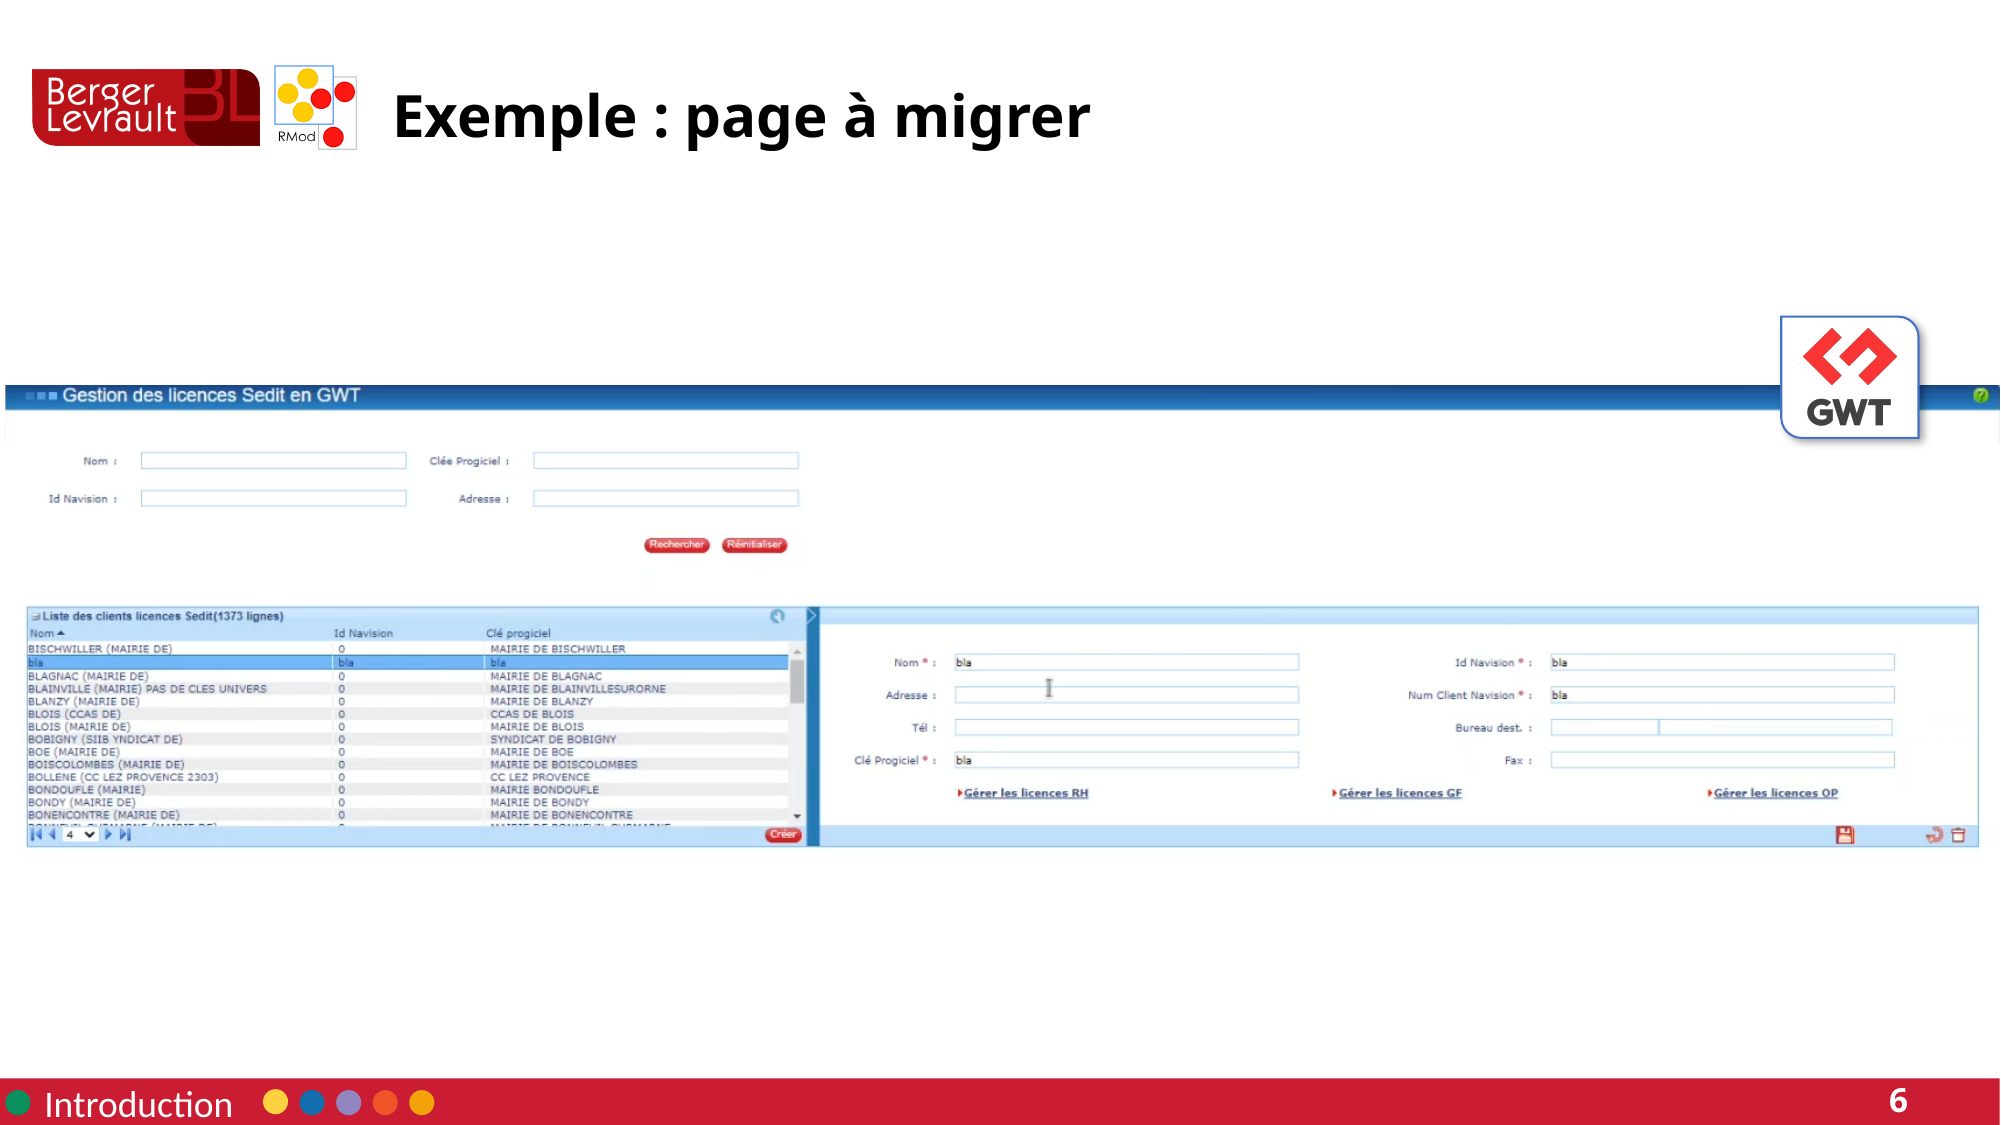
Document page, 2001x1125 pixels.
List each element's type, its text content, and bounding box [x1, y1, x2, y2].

slide_number 6 [1832, 1078, 1965, 1125]
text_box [1781, 316, 1919, 438]
text_box [371, 1089, 399, 1117]
text_box [298, 1089, 326, 1117]
title Exemple : page à migrer [377, 79, 1906, 183]
text_box [262, 1089, 289, 1115]
text_box [408, 1089, 436, 1117]
picture [268, 60, 363, 155]
picture [5, 385, 2000, 859]
text_box [4, 1089, 29, 1117]
text_box Introduction [29, 1072, 271, 1125]
picture [32, 69, 260, 146]
text_box [335, 1089, 363, 1117]
